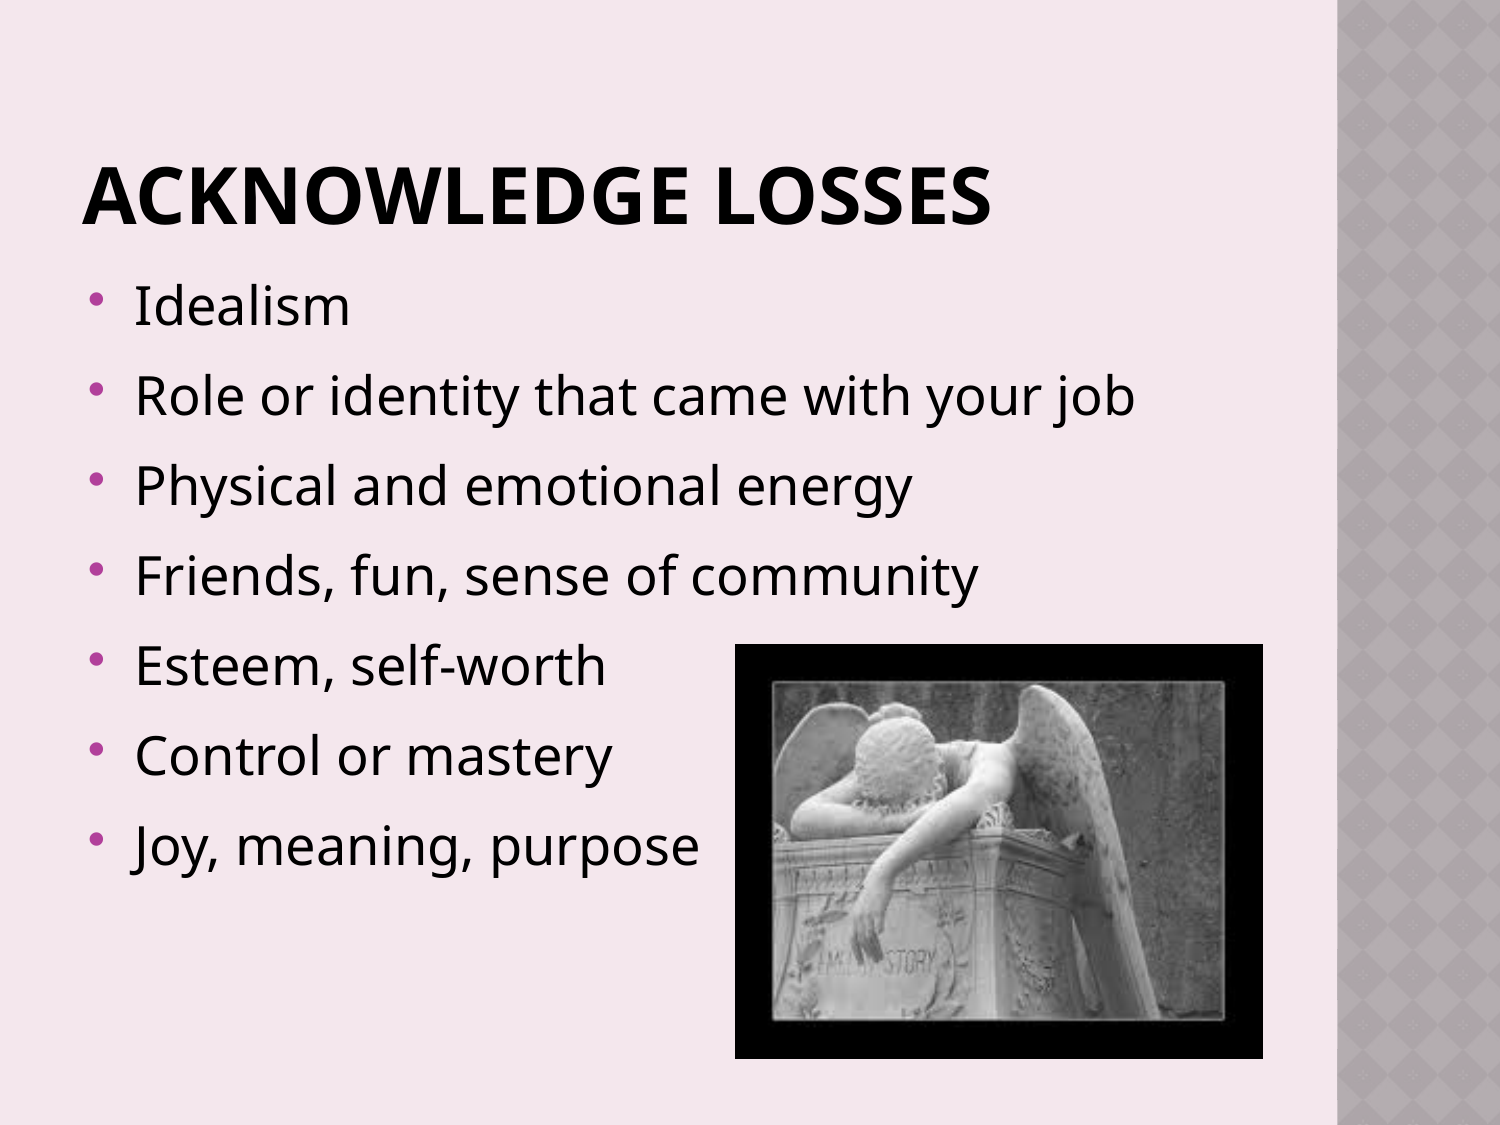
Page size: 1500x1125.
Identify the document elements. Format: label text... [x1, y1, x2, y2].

title Acknowledge Losses [75, 52, 1263, 240]
list Idealism Role or identity that came with your job Physical and emotional energy Friends, fun, sense of community Esteem, self-worth Control or mastery Joy, meaning, purpose [75, 264, 1263, 1059]
picture [734, 643, 1263, 1060]
